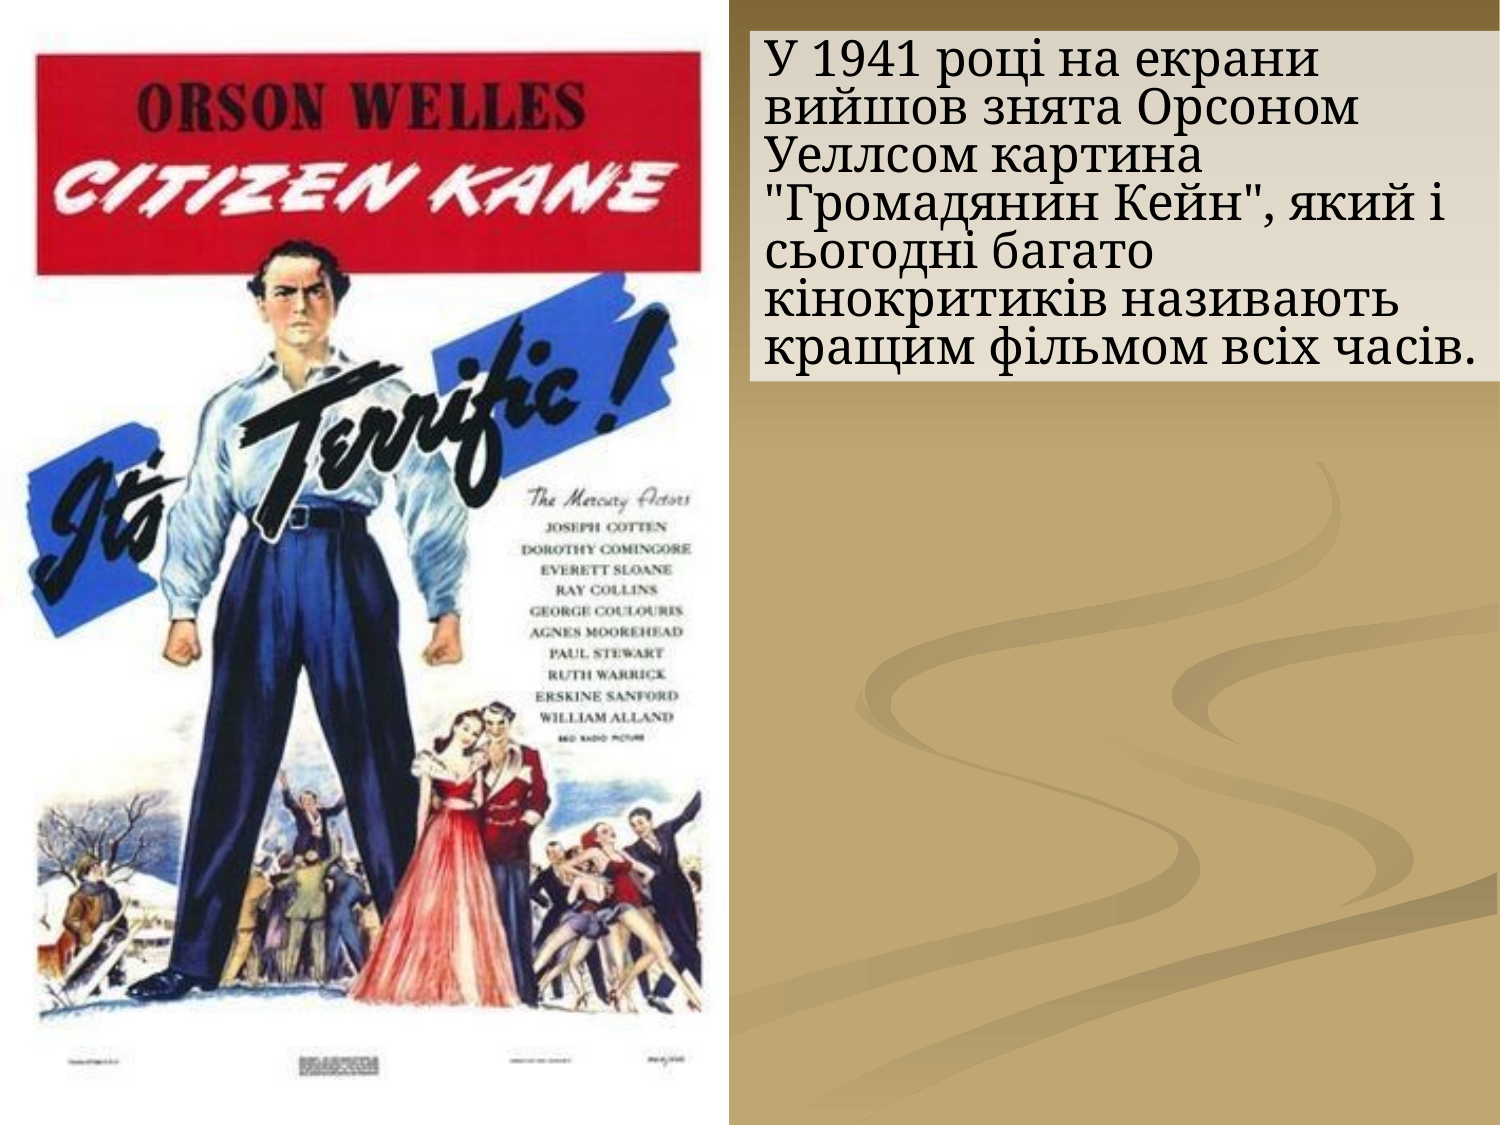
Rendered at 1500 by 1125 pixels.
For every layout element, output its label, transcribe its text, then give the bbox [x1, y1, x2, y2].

text_box У 1941 році на екрани вийшов знята Орсоном Уеллсом картина "Громадянин Кейн", який і сьогодні багато кінокритиків називають кращим фільмом всіх часів. [749, 30, 1500, 382]
picture [0, 0, 729, 1125]
